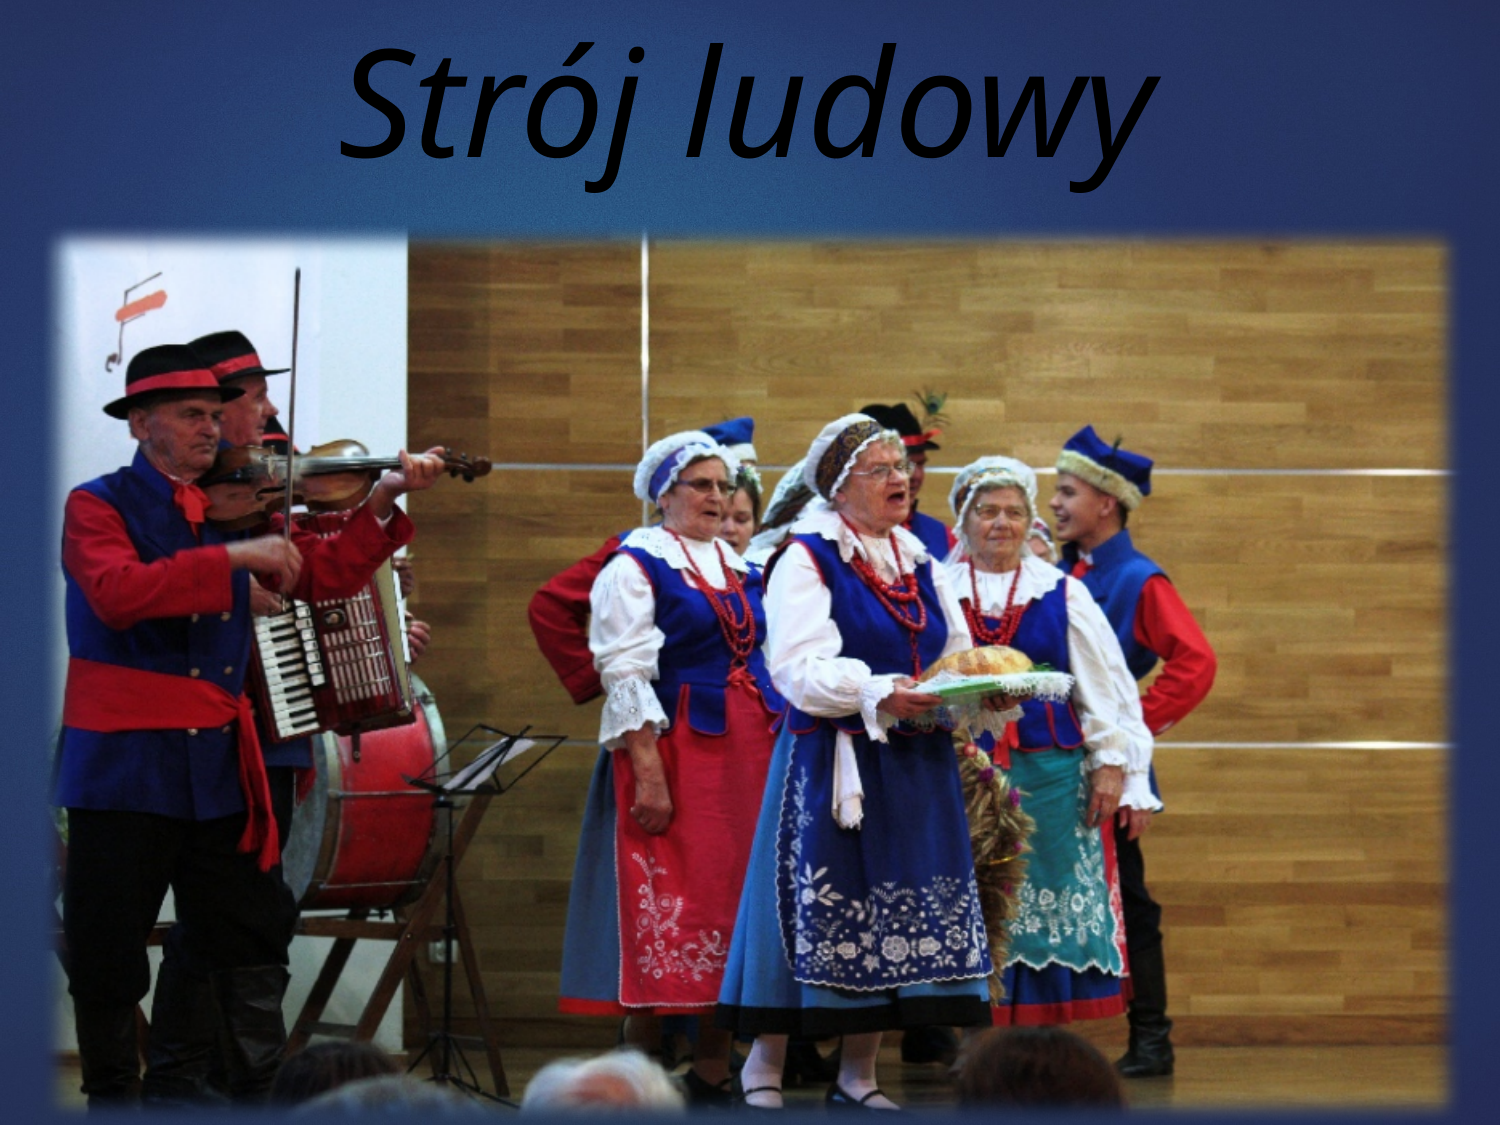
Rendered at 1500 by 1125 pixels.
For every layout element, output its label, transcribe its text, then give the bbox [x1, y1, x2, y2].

picture [0, 0, 1500, 1125]
text_box Strój ludowy [323, 0, 1170, 195]
